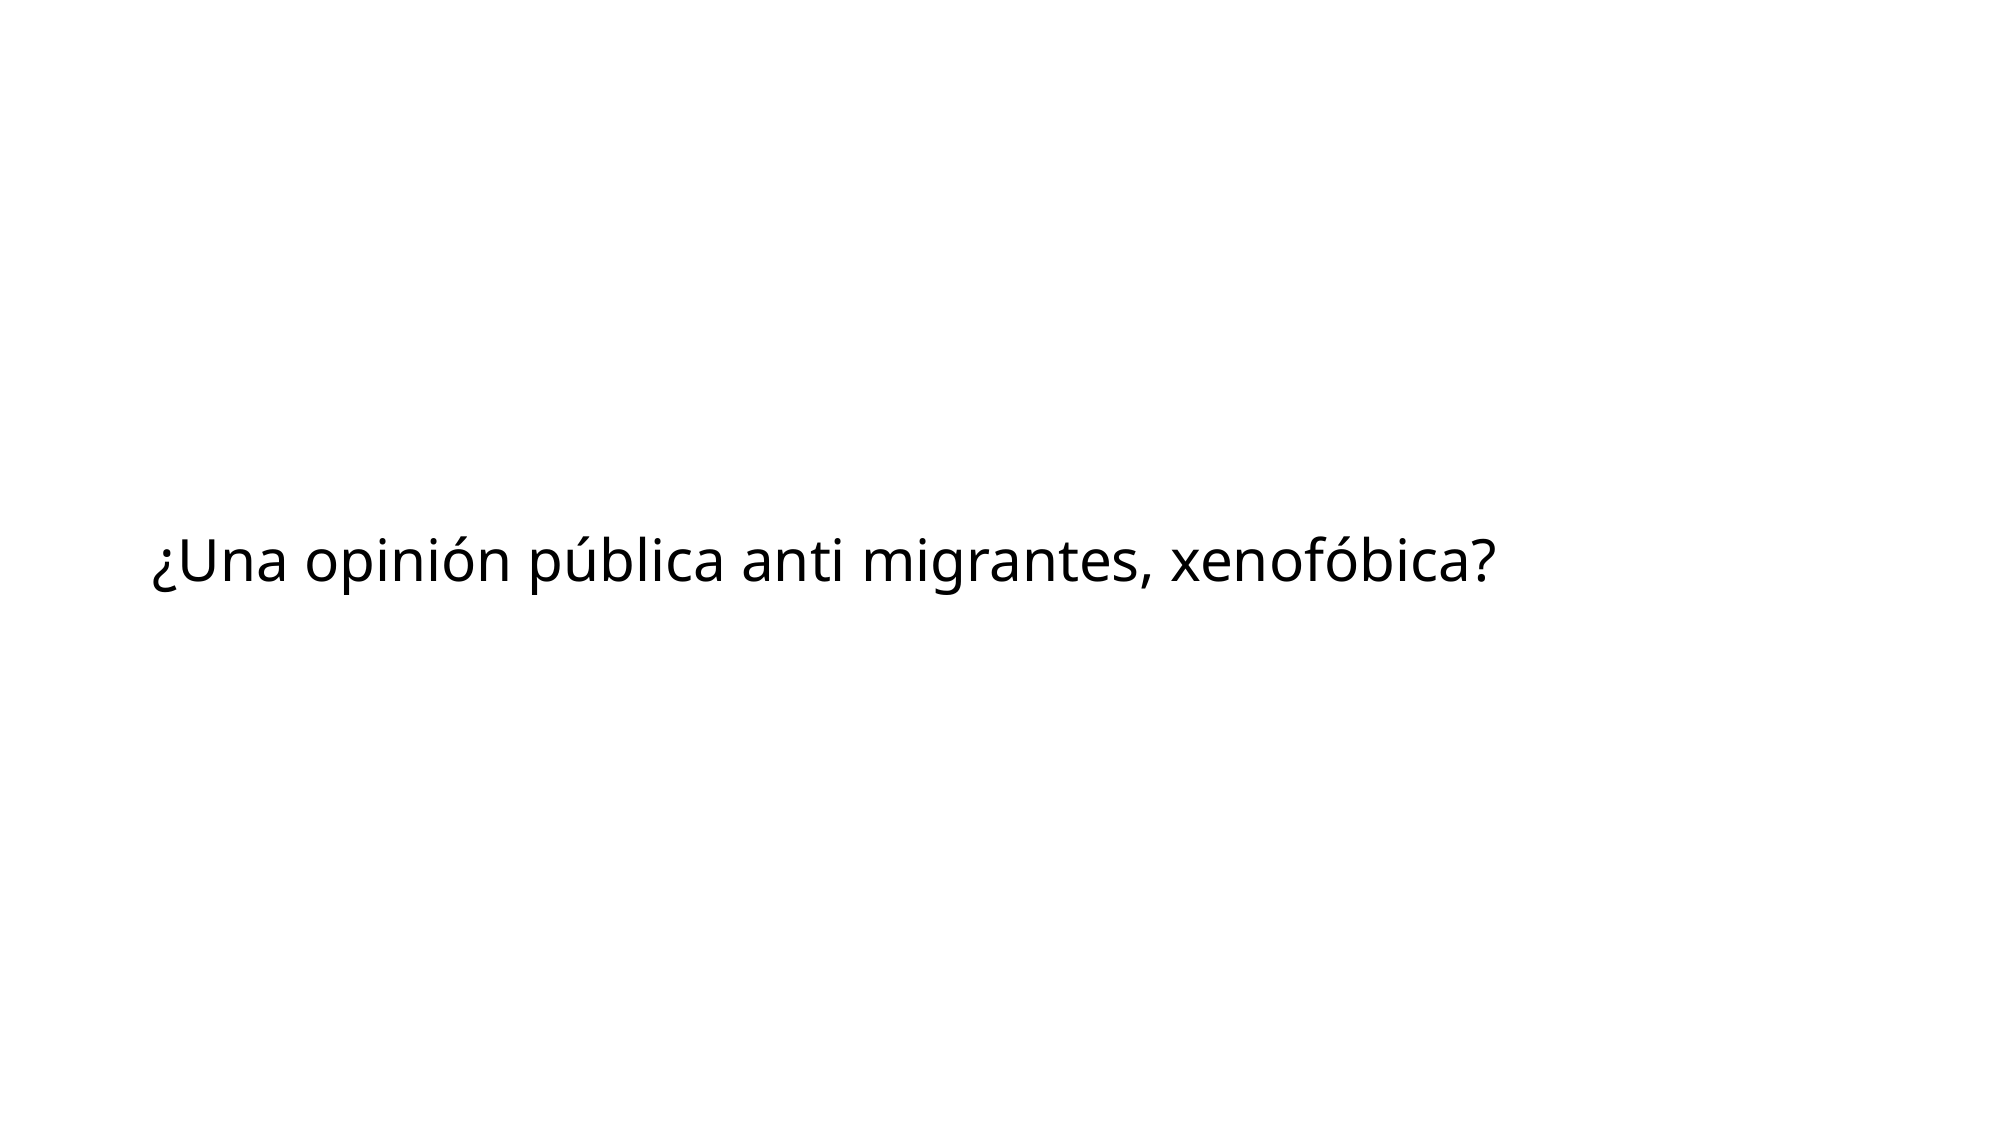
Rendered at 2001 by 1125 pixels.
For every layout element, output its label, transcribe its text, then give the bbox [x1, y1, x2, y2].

title ¿Una opinión pública anti migrantes, xenofóbica? [137, 453, 1863, 672]
